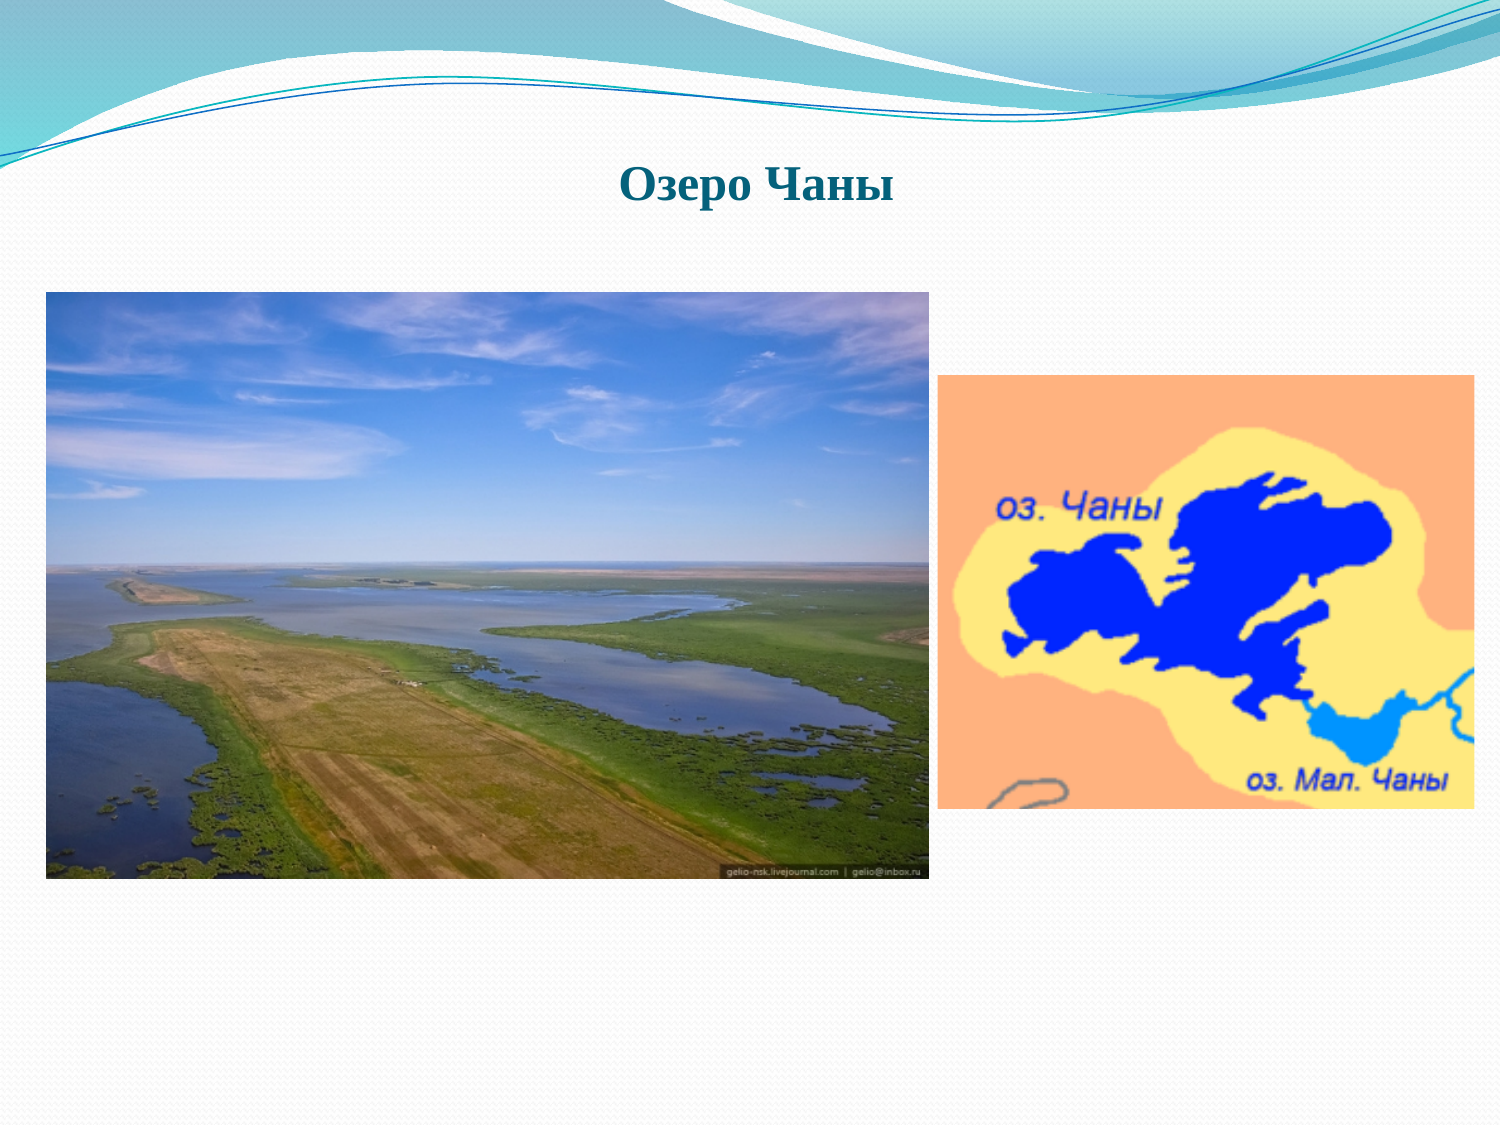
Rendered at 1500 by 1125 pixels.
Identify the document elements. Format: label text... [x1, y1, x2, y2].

title Озеро Чаны [75, 82, 1425, 211]
picture [937, 374, 1475, 809]
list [46, 292, 930, 880]
